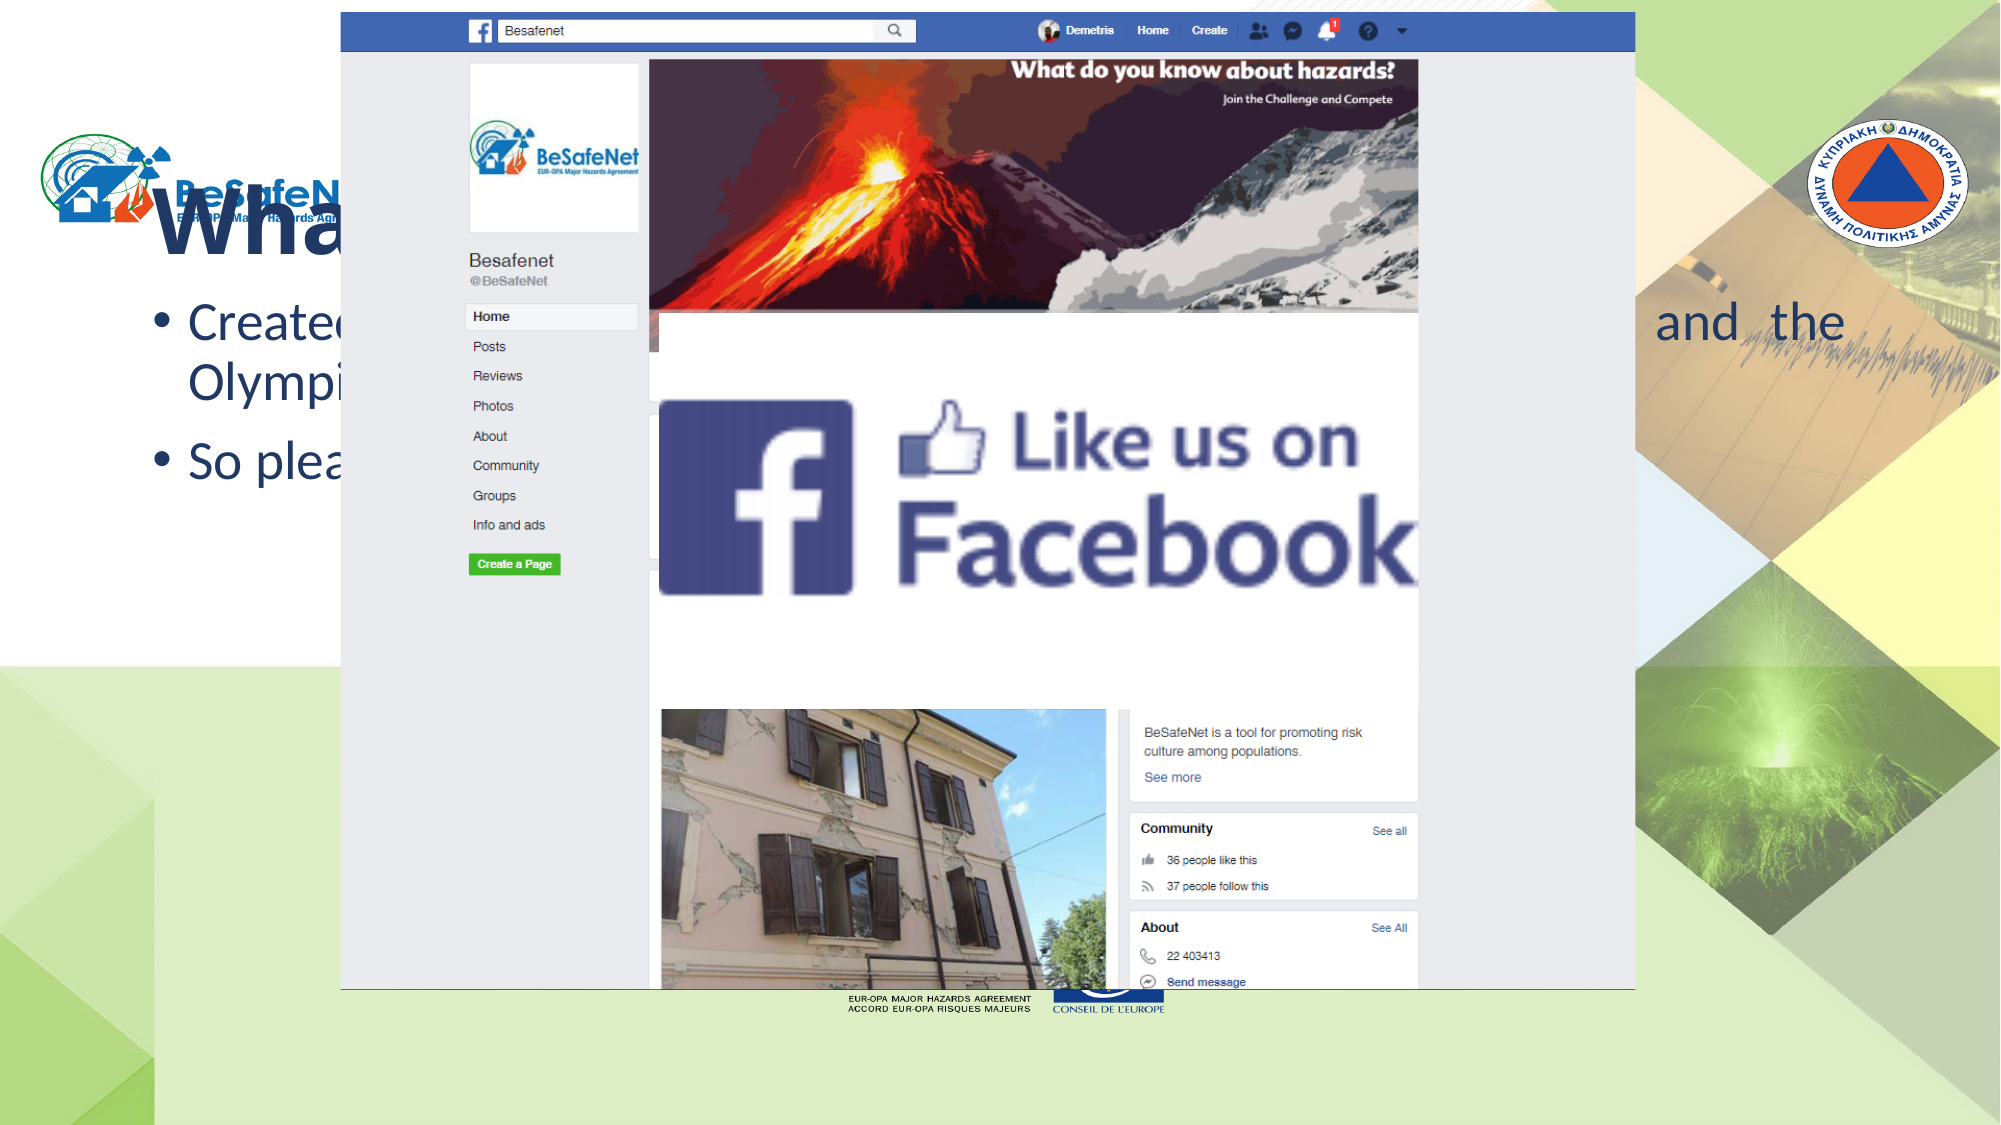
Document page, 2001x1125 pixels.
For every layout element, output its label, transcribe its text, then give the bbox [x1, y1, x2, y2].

list Created a Facebook Page in order to promote the project and the Olympiad competition So please Like us on www.facebook.com/BeSafeNet [1636, 285, 1863, 502]
picture [0, 0, 2001, 1125]
title What have we done in 2018? [1636, 59, 1863, 285]
title What have we done in 2018? [137, 59, 340, 285]
list Created a Facebook Page in order to promote the project and the Olympiad competition So please Like us on www.facebook.com/BeSafeNet [137, 285, 340, 502]
